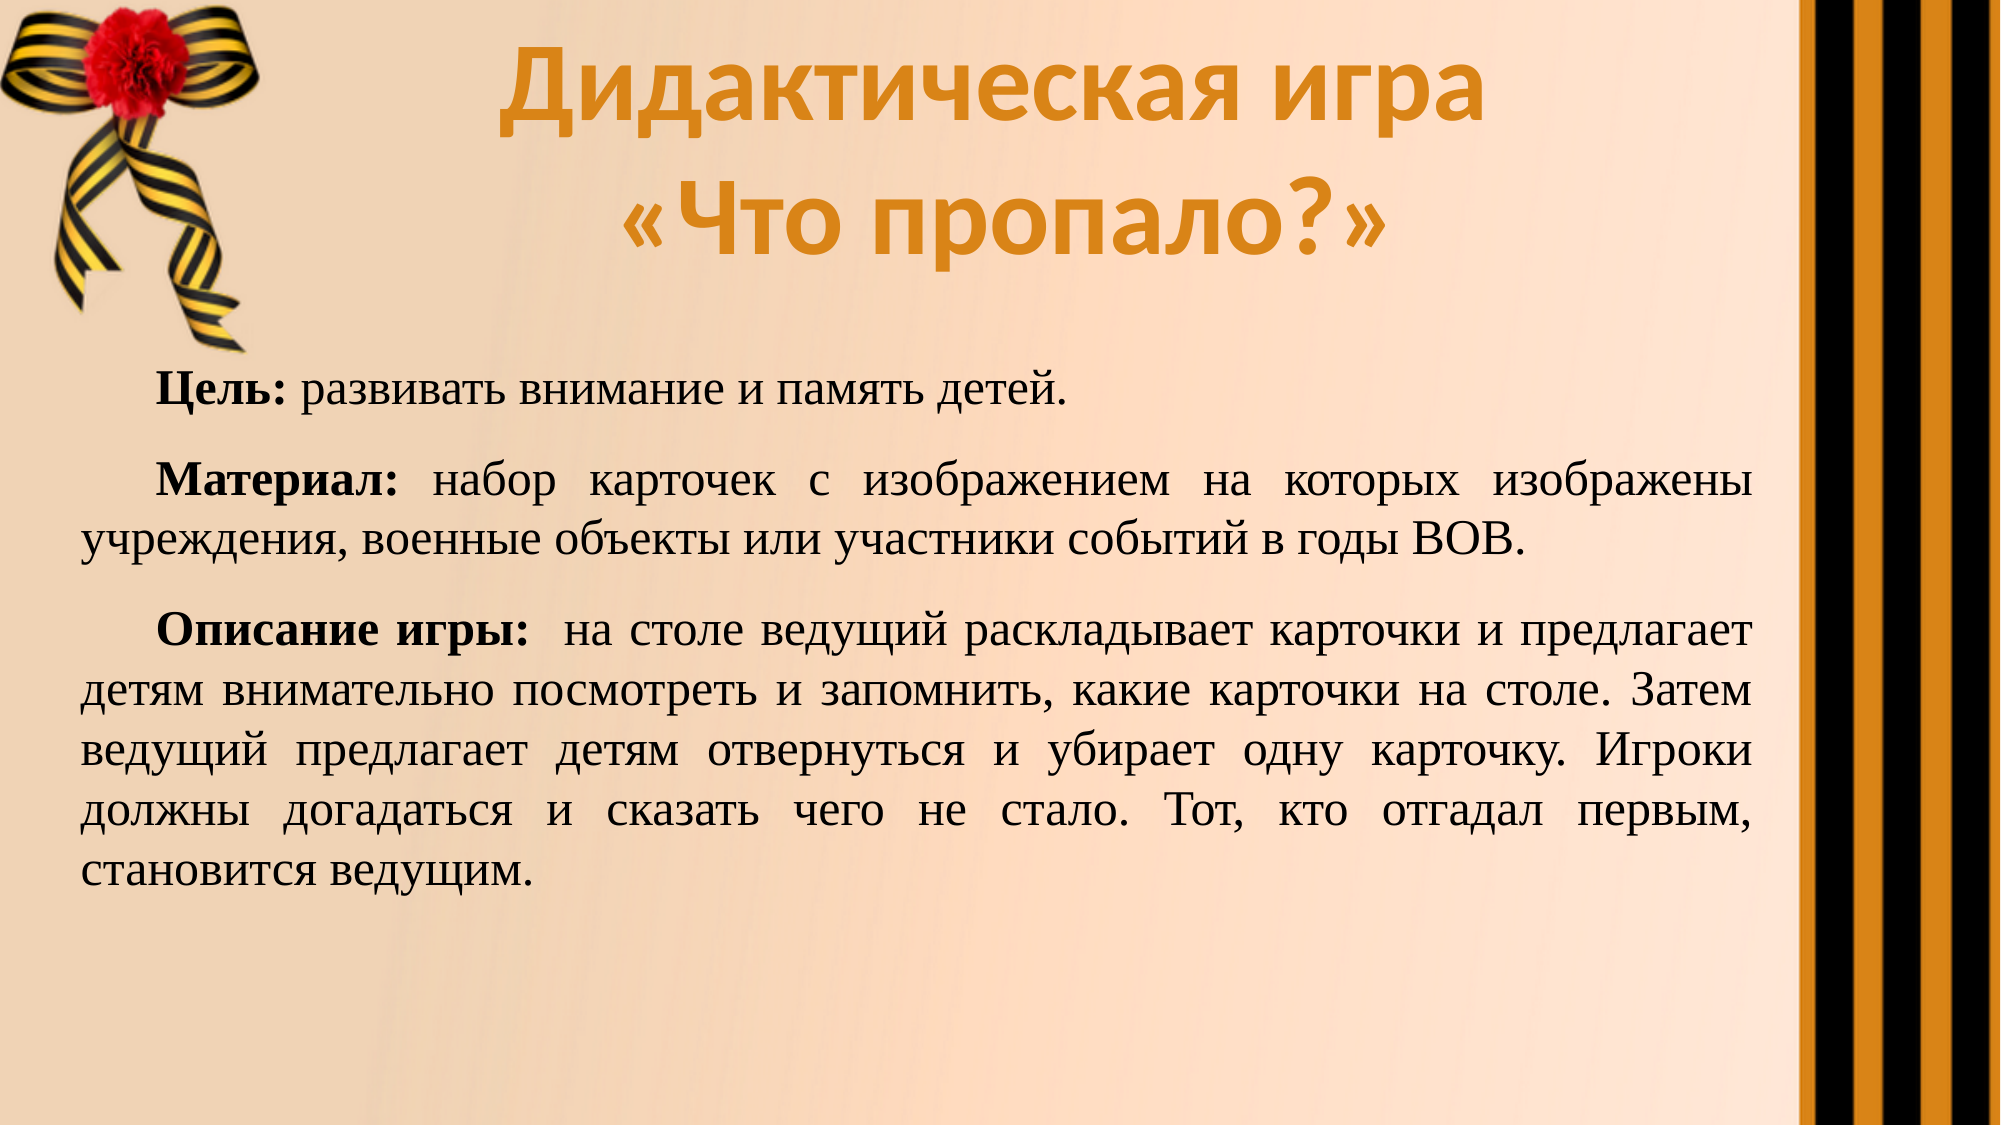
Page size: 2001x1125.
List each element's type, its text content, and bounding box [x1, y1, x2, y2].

text_box Цель: развивать внимание и память детей. Материал: набор карточек с изображением на которых изображены учреждения, военные объекты или участники событий в годы ВОВ. Описание игры: на столе ведущий раскладывает карточки и предлагает детям внимательно посмотреть и запомнить, какие карточки на столе. Затем ведущий предлагает детям отвернуться и убирает одну карточку. Игроки должны догадаться и сказать чего не стало. Тот, кто отгадал первым, становится ведущим. [65, 347, 1769, 903]
picture [0, 0, 2001, 1125]
text_box Дидактическая игра «Что пропало?» [484, 0, 1530, 285]
